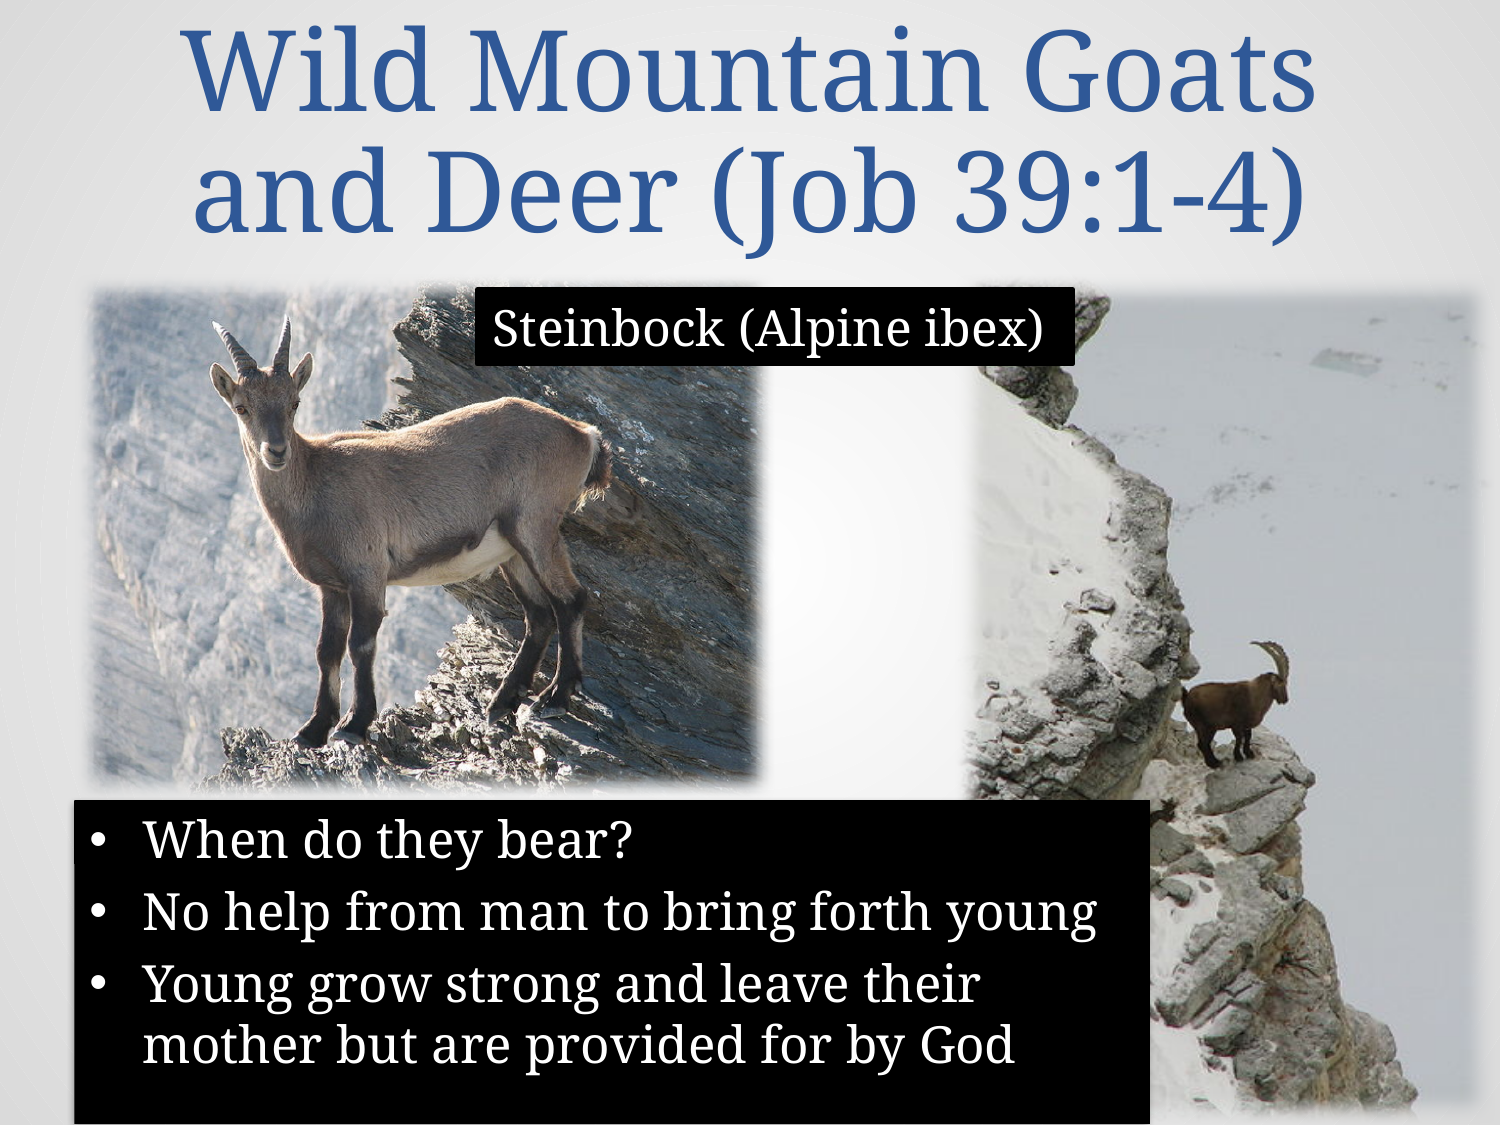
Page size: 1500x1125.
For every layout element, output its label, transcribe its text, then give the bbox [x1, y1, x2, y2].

title Wild Mountain Goats and Deer (Job 39:1-4) [75, 0, 1425, 263]
picture [955, 274, 1495, 1125]
picture [74, 274, 776, 801]
text_box Steinbock (Alpine ibex) [779, 287, 950, 366]
list When do they bear? No help from man to bring forth young Young grow strong and leave their mother but are provided for by God [74, 800, 950, 1124]
